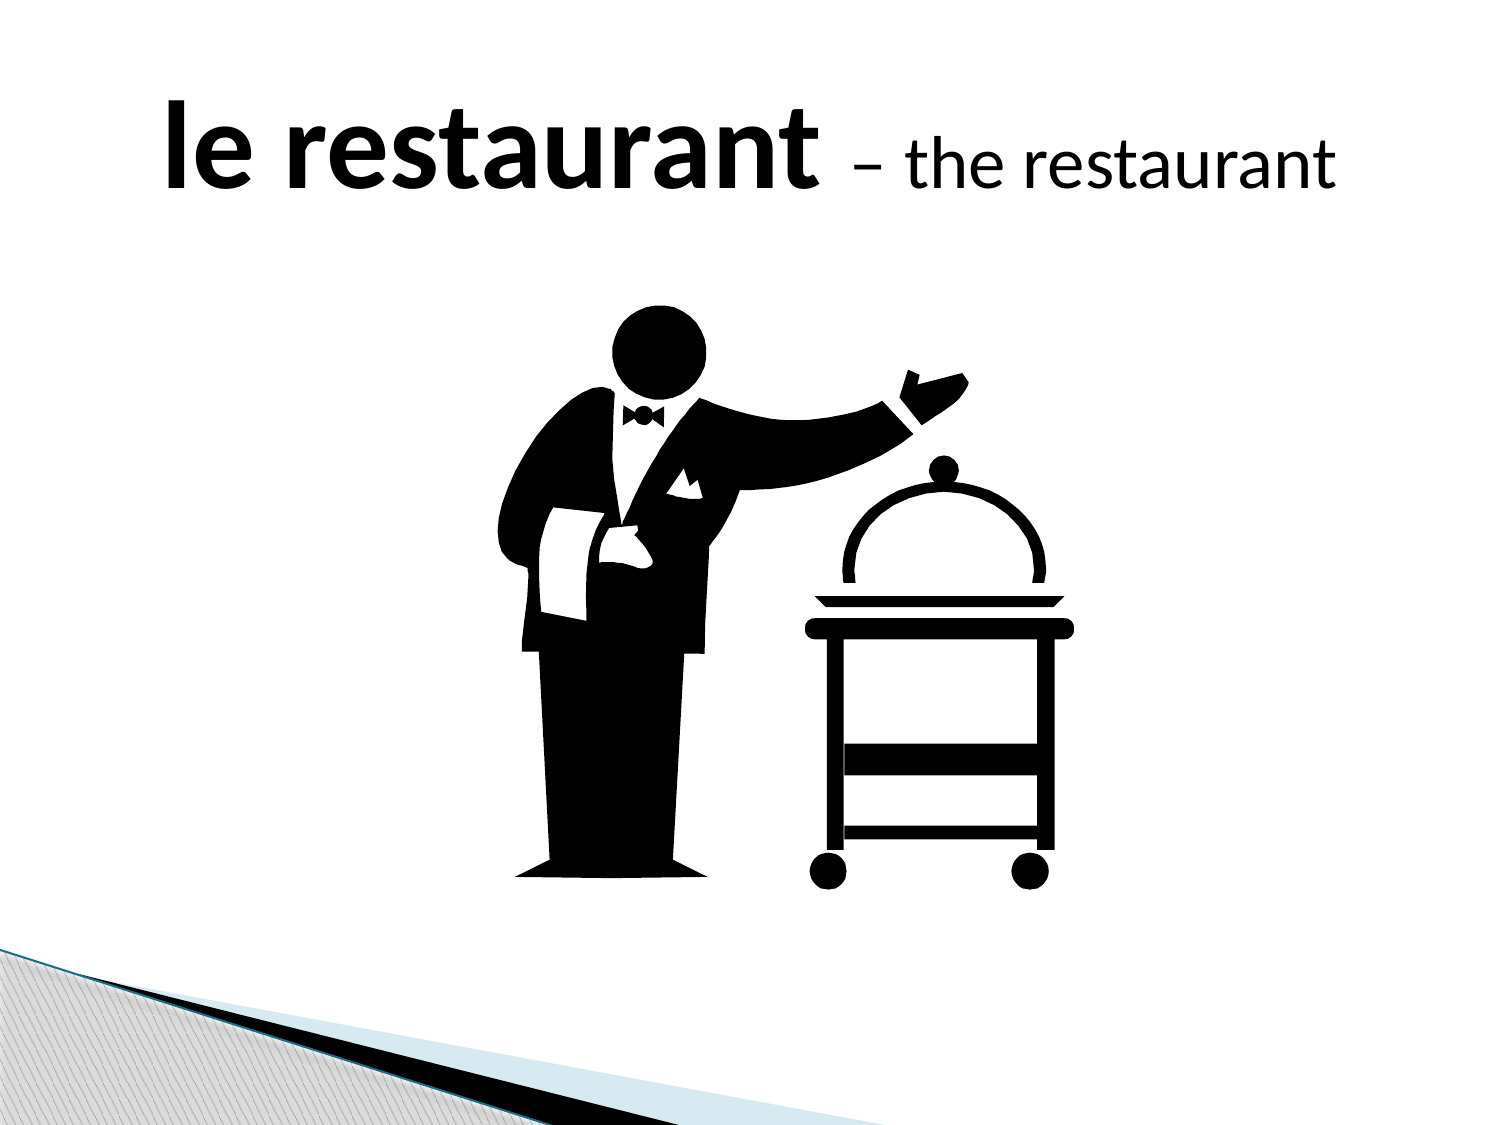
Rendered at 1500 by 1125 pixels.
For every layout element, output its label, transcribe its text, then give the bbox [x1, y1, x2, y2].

picture [489, 302, 1075, 890]
title le restaurant – the restaurant [75, 45, 1425, 233]
